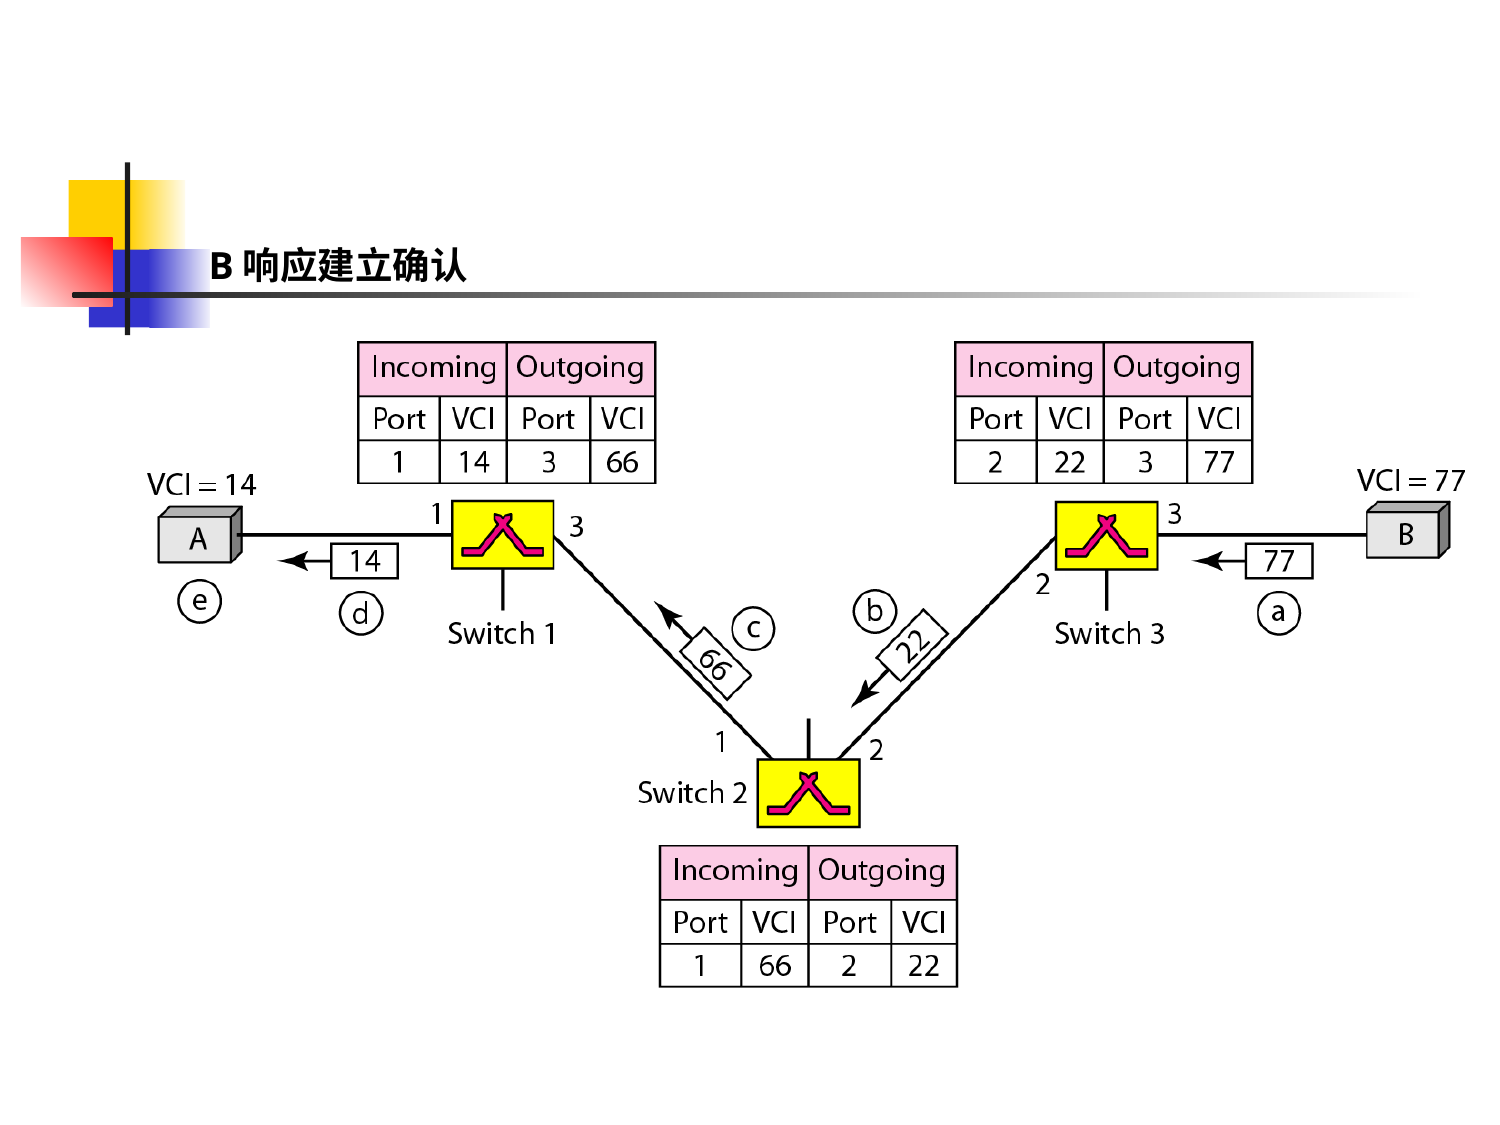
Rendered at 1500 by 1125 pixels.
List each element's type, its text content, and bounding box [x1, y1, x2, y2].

picture [147, 341, 1466, 989]
text_box B响应建立确认 [193, 234, 549, 295]
